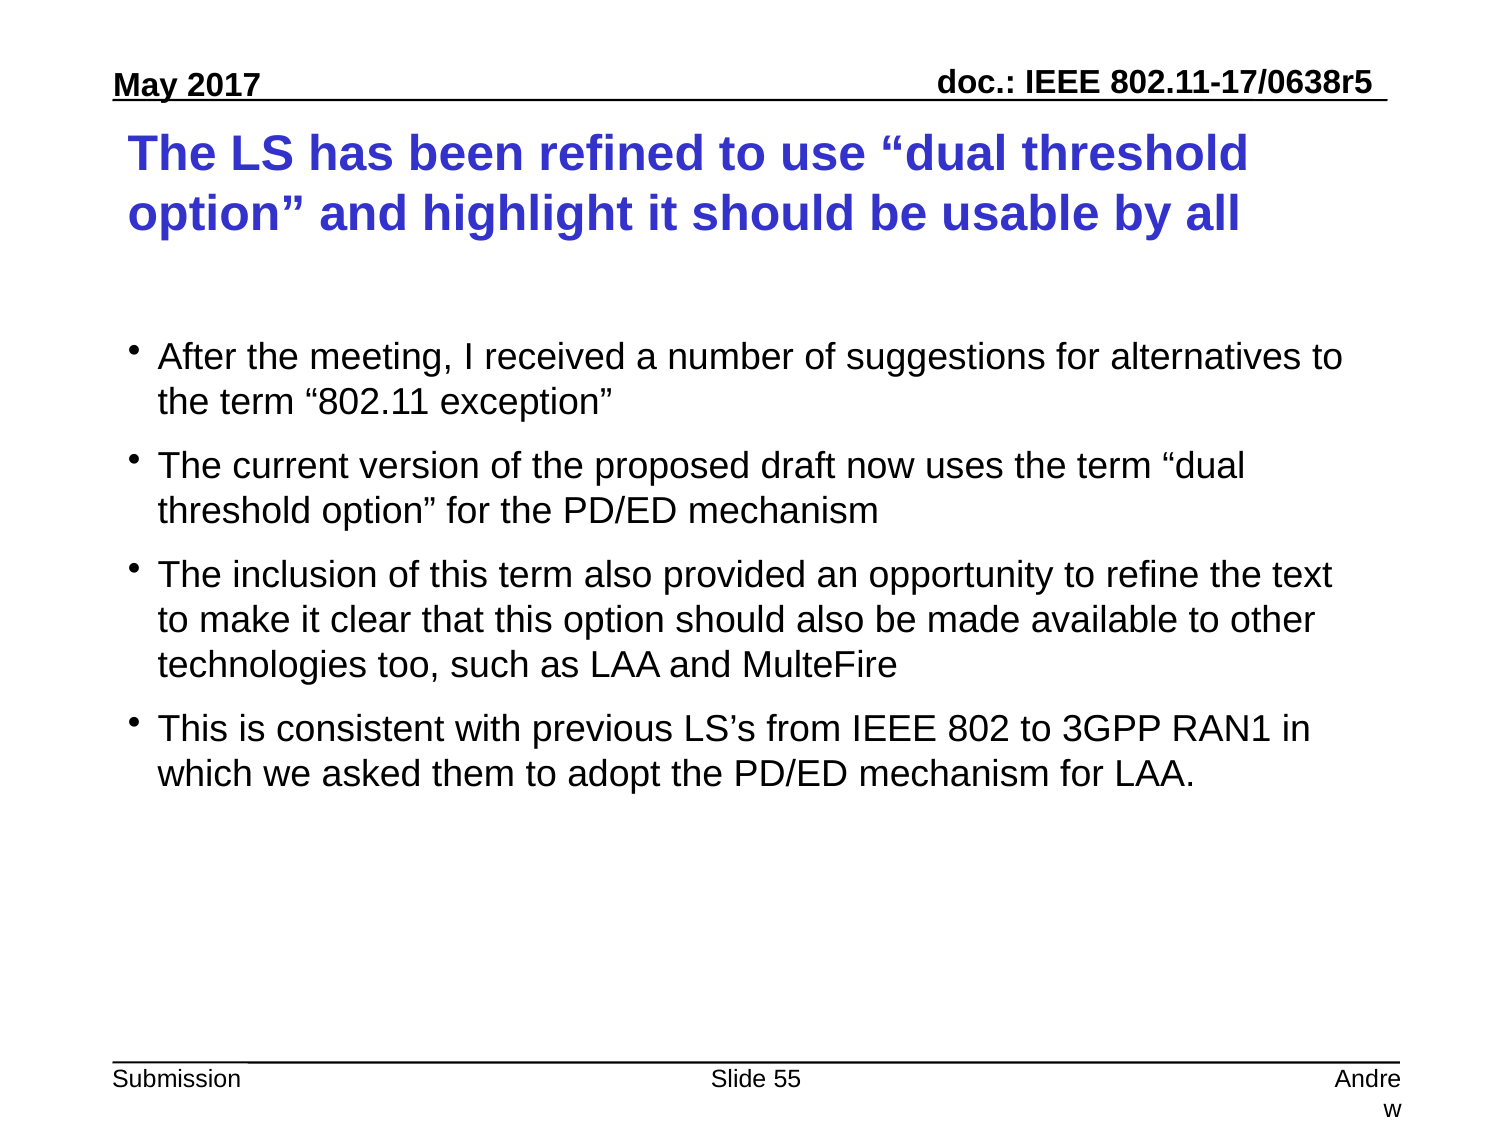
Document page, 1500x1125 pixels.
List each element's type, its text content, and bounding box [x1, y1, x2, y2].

slide_number Slide 55 [709, 1061, 803, 1093]
title The LS has been refined to use “dual threshold option” and highlight it should be usable by all [112, 112, 1388, 288]
list After the meeting, I received a number of suggestions for alternatives to the term “802.11 exception” The current version of the proposed draft now uses the term “dual threshold option” for the PD/ED mechanism The inclusion of this term also provided an opportunity to refine the text to make it clear that this option should also be made available to other technologies too, such as LAA and MulteFire This is consistent with previous LS’s from IEEE 802 to 3GPP RAN1 in which we asked them to adopt the PD/ED mechanism for LAA. [112, 324, 1388, 1000]
footer Andrew Myles, Cisco [1320, 1061, 1402, 1093]
